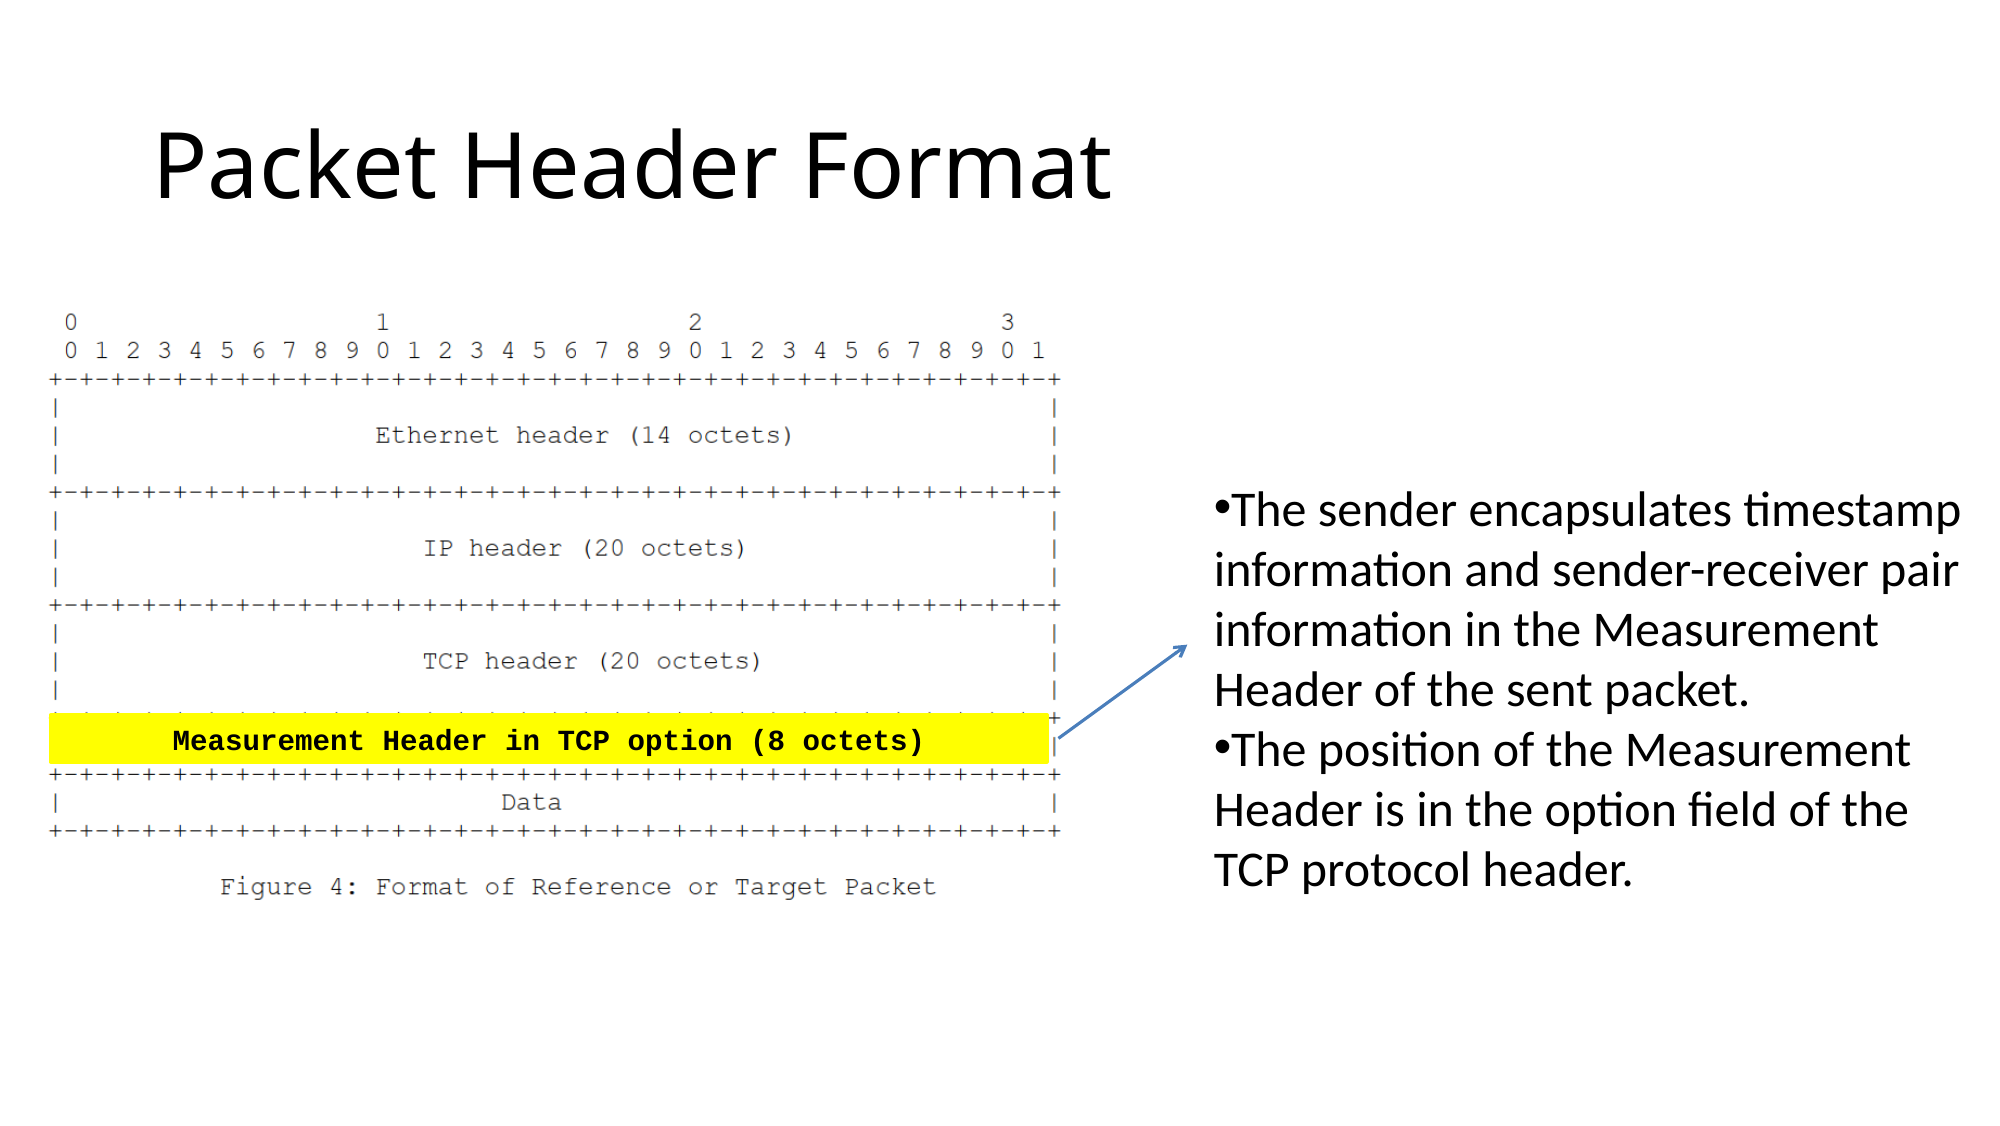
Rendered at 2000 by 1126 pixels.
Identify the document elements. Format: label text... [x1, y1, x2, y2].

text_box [1058, 644, 1188, 739]
text_box The sender encapsulates timestamp information and sender-receiver pair information in the Measurement Header of the sent packet. The position of the Measurement Header is in the option field of the TCP protocol header. [1199, 468, 1991, 904]
picture [26, 292, 1074, 915]
text_box Packet Header Format [137, 59, 1863, 278]
